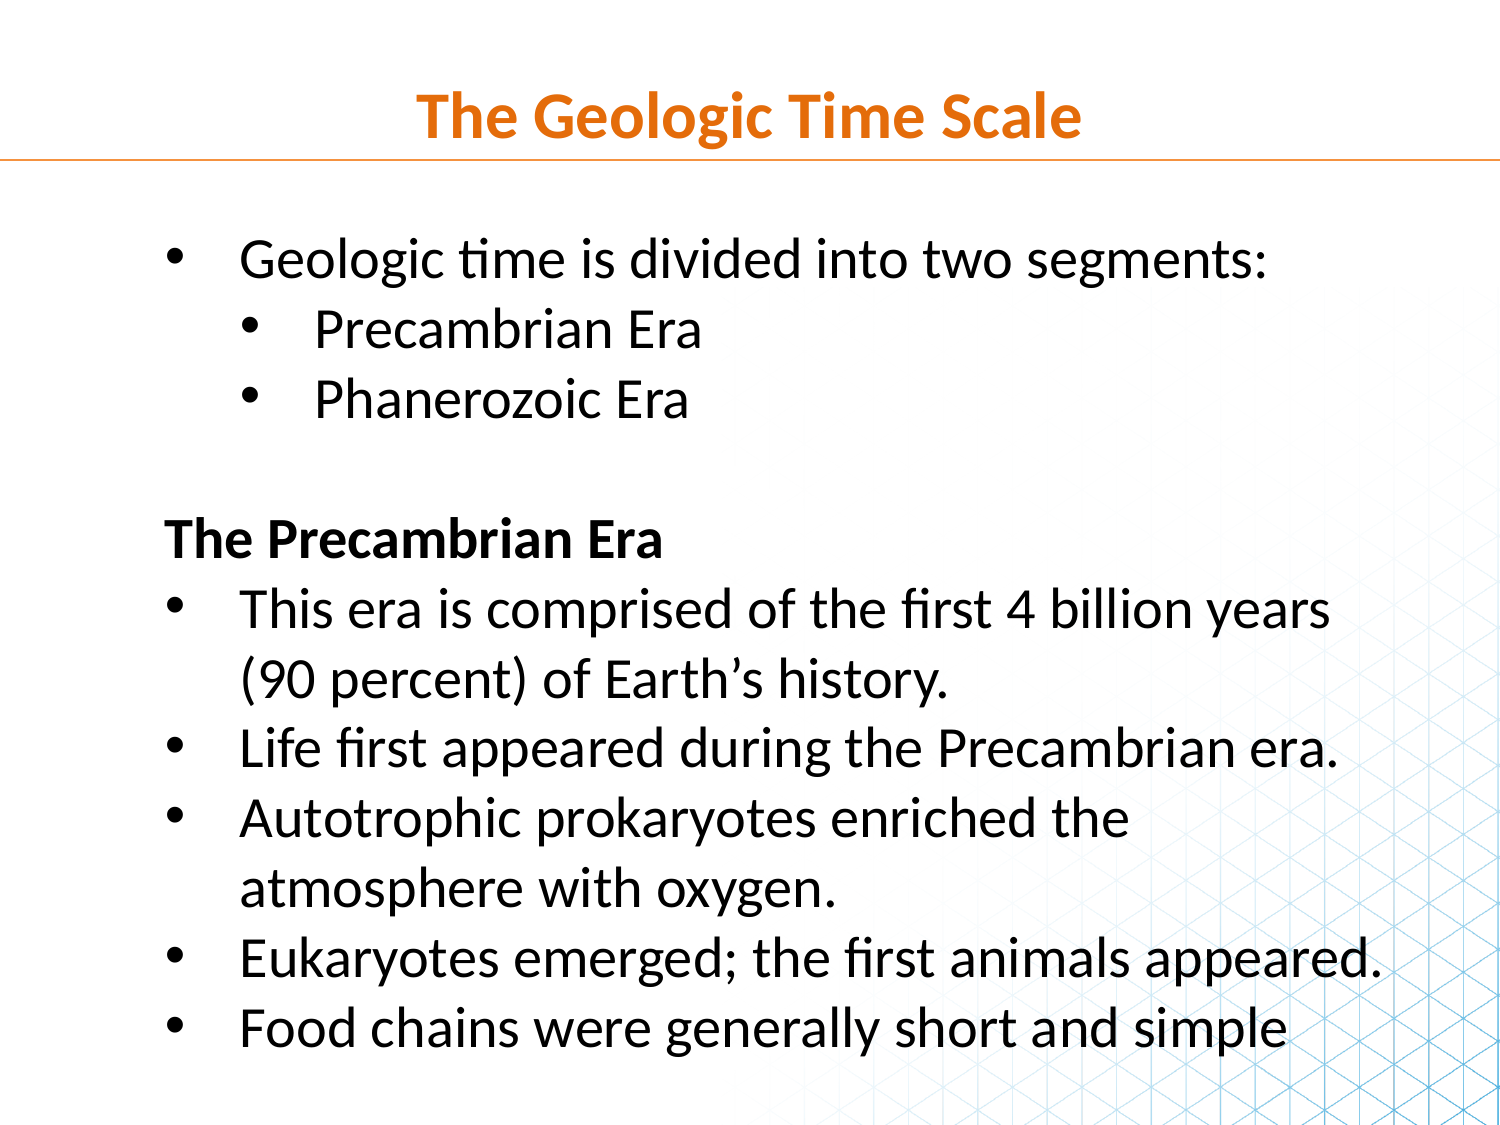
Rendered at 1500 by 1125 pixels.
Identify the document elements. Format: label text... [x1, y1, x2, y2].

text_box Geologic time is divided into two segments: Precambrian Era Phanerozoic Era The Precambrian Era This era is comprised of the first 4 billion years (90 percent) of Earth’s history. Life first appeared during the Precambrian era. Autotrophic prokaryotes enriched the atmosphere with oxygen. Eukaryotes emerged; the first animals appeared. Food chains were generally short and simple [149, 212, 1405, 1067]
text_box The Geologic Time Scale [149, 64, 1350, 159]
picture [721, 287, 1500, 1125]
